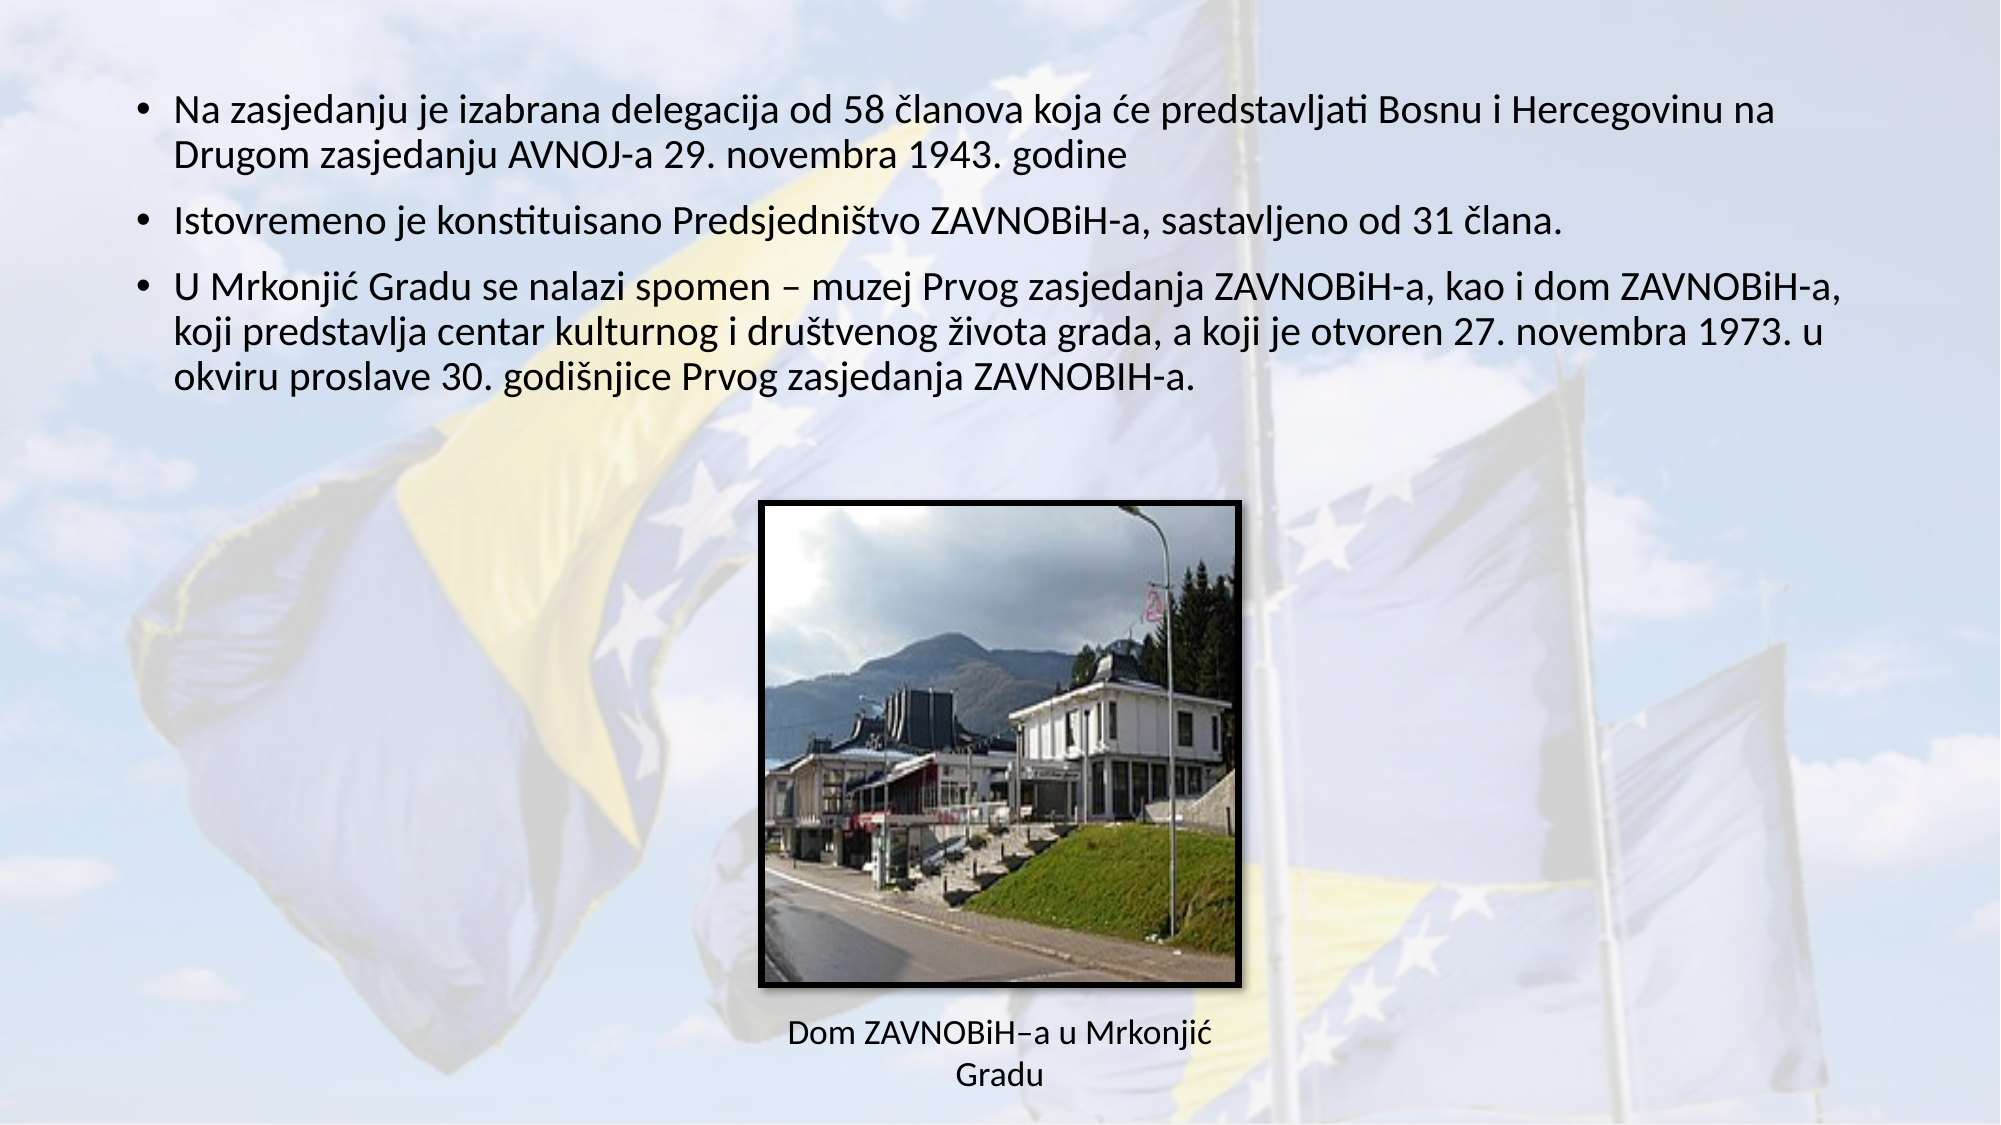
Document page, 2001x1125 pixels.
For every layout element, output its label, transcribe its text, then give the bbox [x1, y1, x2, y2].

picture [764, 506, 1236, 983]
list Na zasjedanju je izabrana delegacija od 58 članova koja će predstavljati Bosnu i Hercegovinu na Drugom zasjedanju AVNOJ-a 29. novembra 1943. godine Istovremeno je konstituisano Predsjedništvo ZAVNOBiH-a, sastavljeno od 31 člana. U Mrkonjić Gradu se nalazi spomen – muzej Prvog zasjedanja ZAVNOBiH-a, kao i dom ZAVNOBiH-a, koji predstavlja centar kulturnog i društvenog života grada, a koji je otvoren 27. novembra 1973. u okviru proslave 30. godišnjice Prvog zasjedanja ZAVNOBIH-a. [121, 80, 1875, 795]
text_box Dom ZAVNOBiH–a u Mrkonjić Gradu [764, 1001, 1236, 1102]
